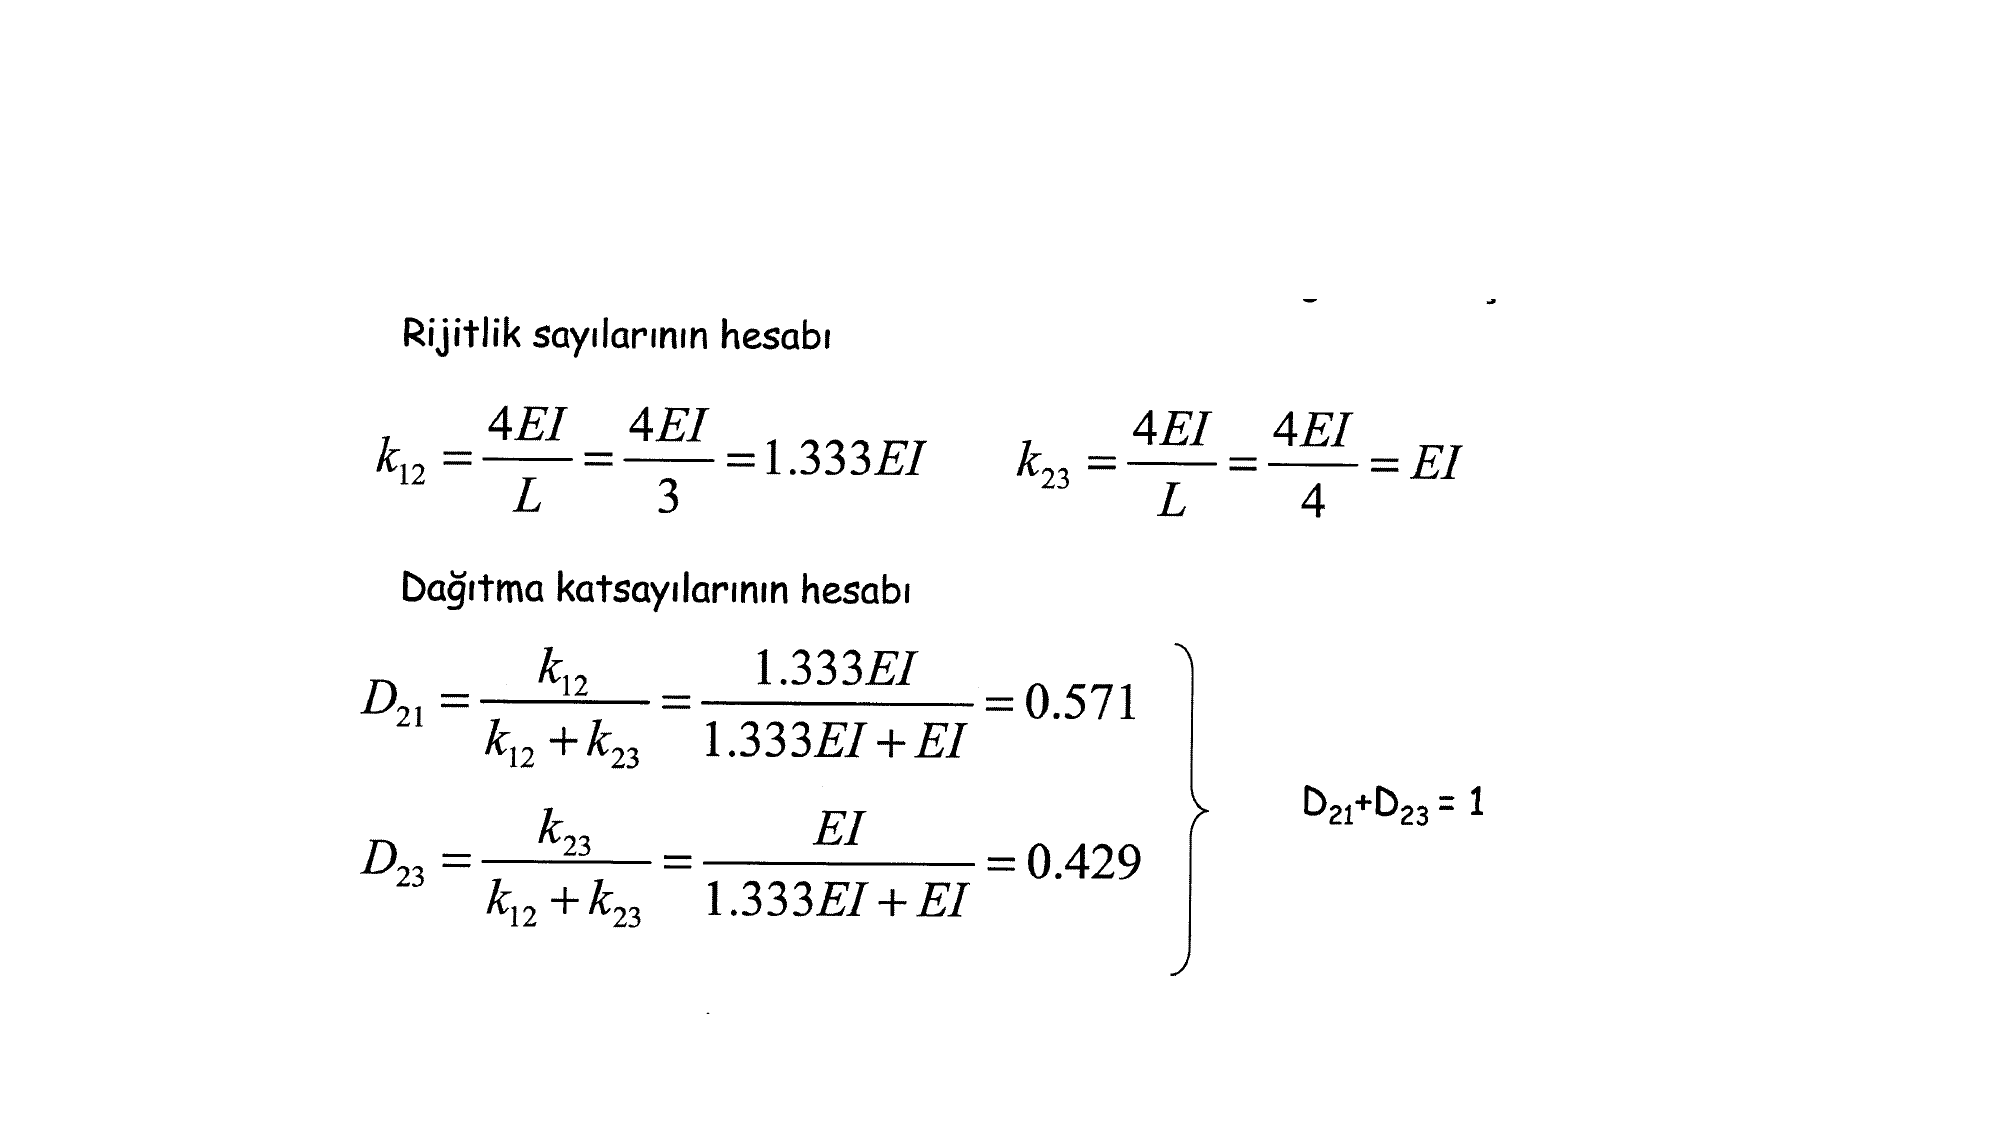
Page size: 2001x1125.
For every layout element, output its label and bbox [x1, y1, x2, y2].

list [330, 299, 1670, 1014]
